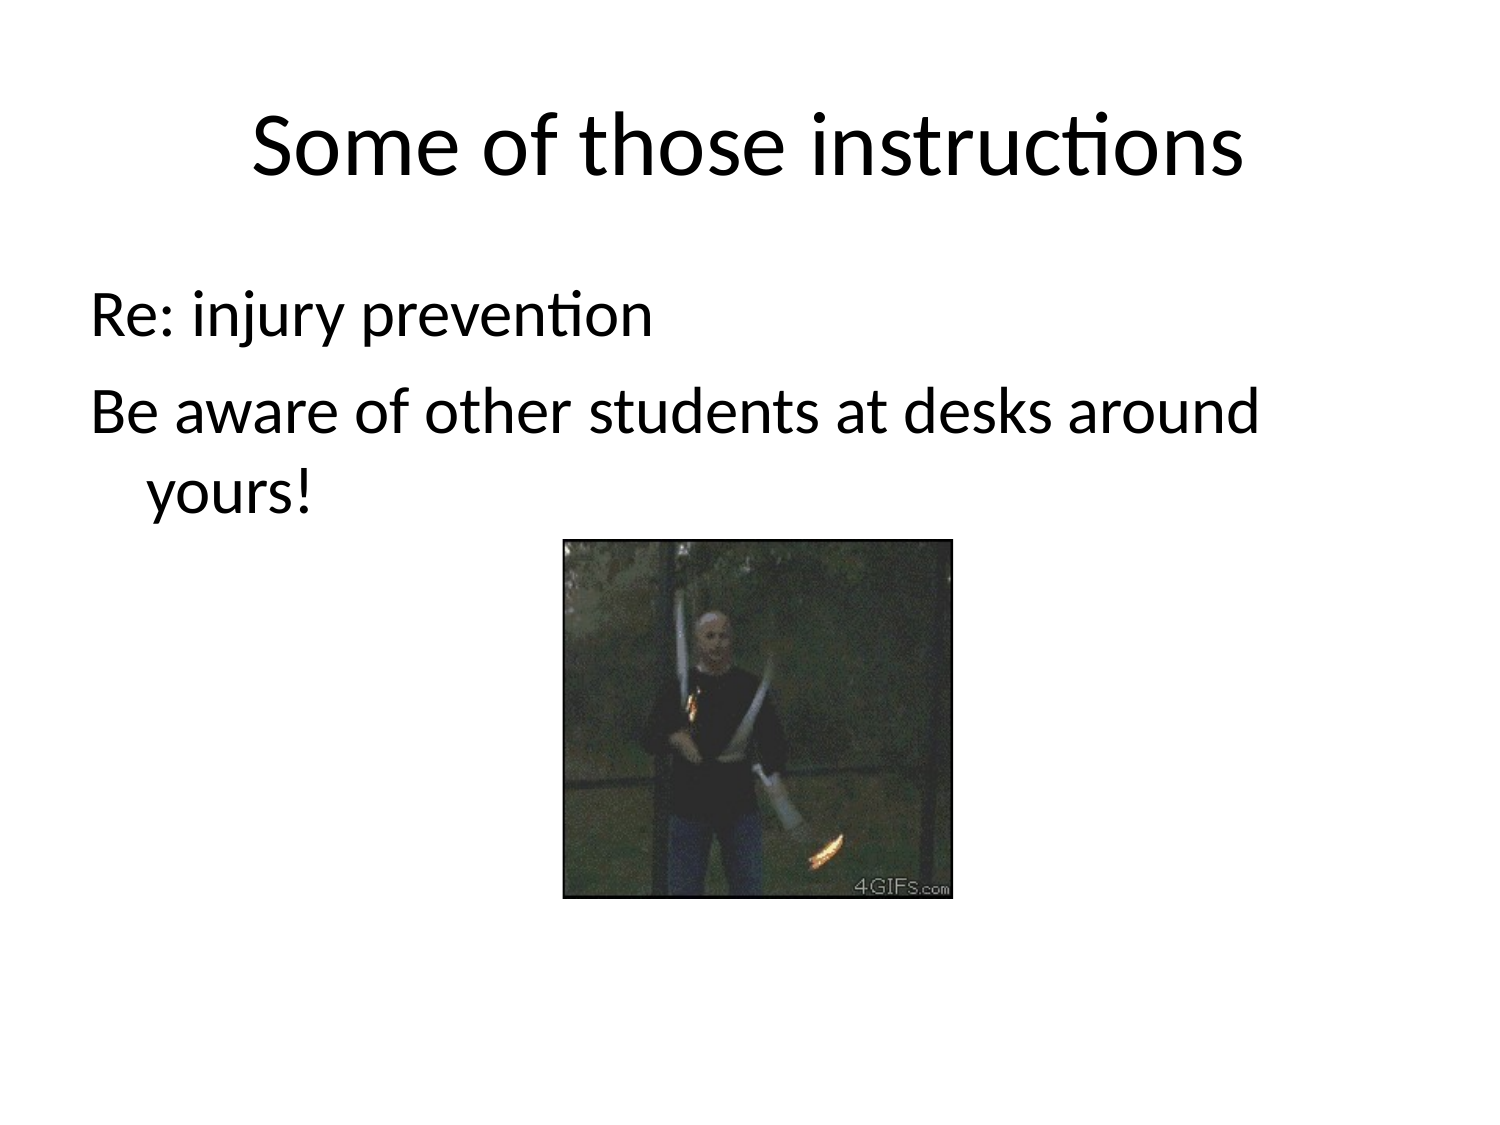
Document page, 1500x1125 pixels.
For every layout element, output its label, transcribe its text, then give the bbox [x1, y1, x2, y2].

title Some of those instructions [249, 83, 1251, 270]
text_box [562, 539, 954, 899]
list Re: injury prevention Be aware of other students at desks around yours! [87, 270, 1413, 908]
